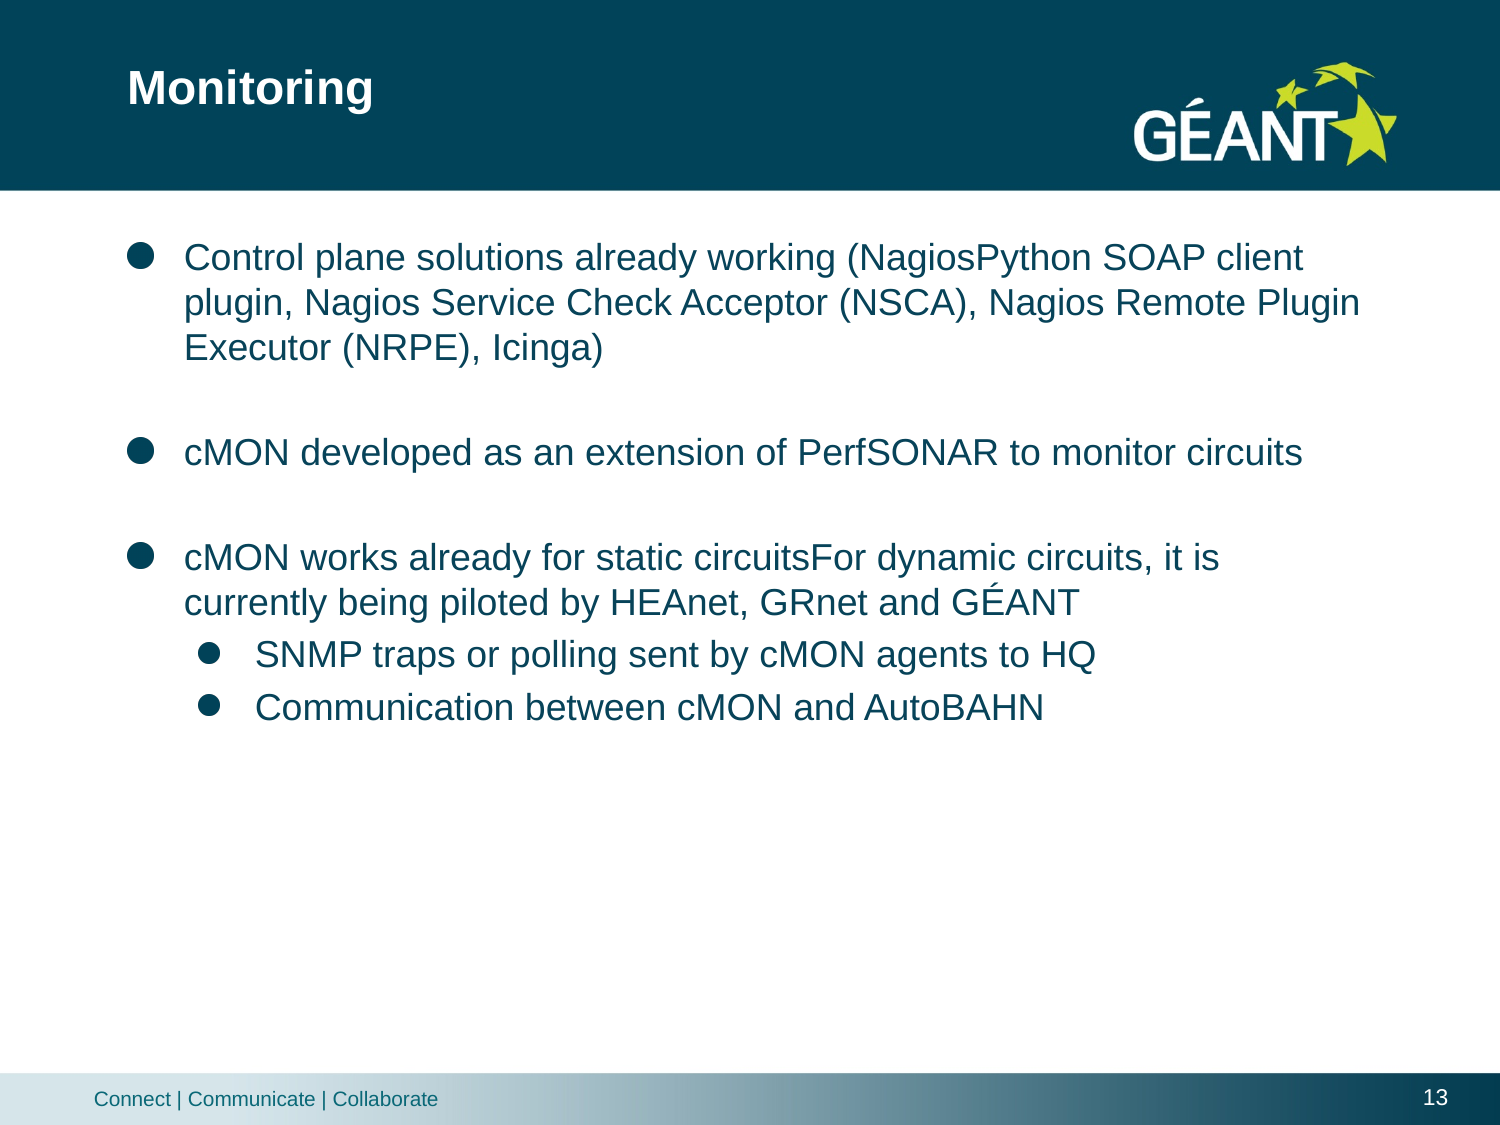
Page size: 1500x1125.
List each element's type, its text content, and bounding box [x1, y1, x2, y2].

title Monitoring [112, 49, 1103, 192]
picture [1181, 111, 1211, 161]
picture [1214, 79, 1338, 161]
picture [0, 191, 1500, 1125]
picture [1134, 110, 1175, 161]
picture [1328, 95, 1386, 165]
picture [1376, 112, 1397, 134]
picture [1187, 98, 1203, 107]
picture [1313, 62, 1374, 89]
list Control plane solutions already working (NagiosPython SOAP client plugin, Nagios Service Check Acceptor (NSCA), Nagios Remote Plugin Executor (NRPE), Icinga) cMON developed as an extension of PerfSONAR to monitor circuits cMON works already for static circuitsFor dynamic circuits, it is currently being piloted by HEAnet, GRnet and GÉANT SNMP traps or polling sent by cMON agents to HQ Communication between cMON and AutoBAHN [112, 225, 1388, 901]
